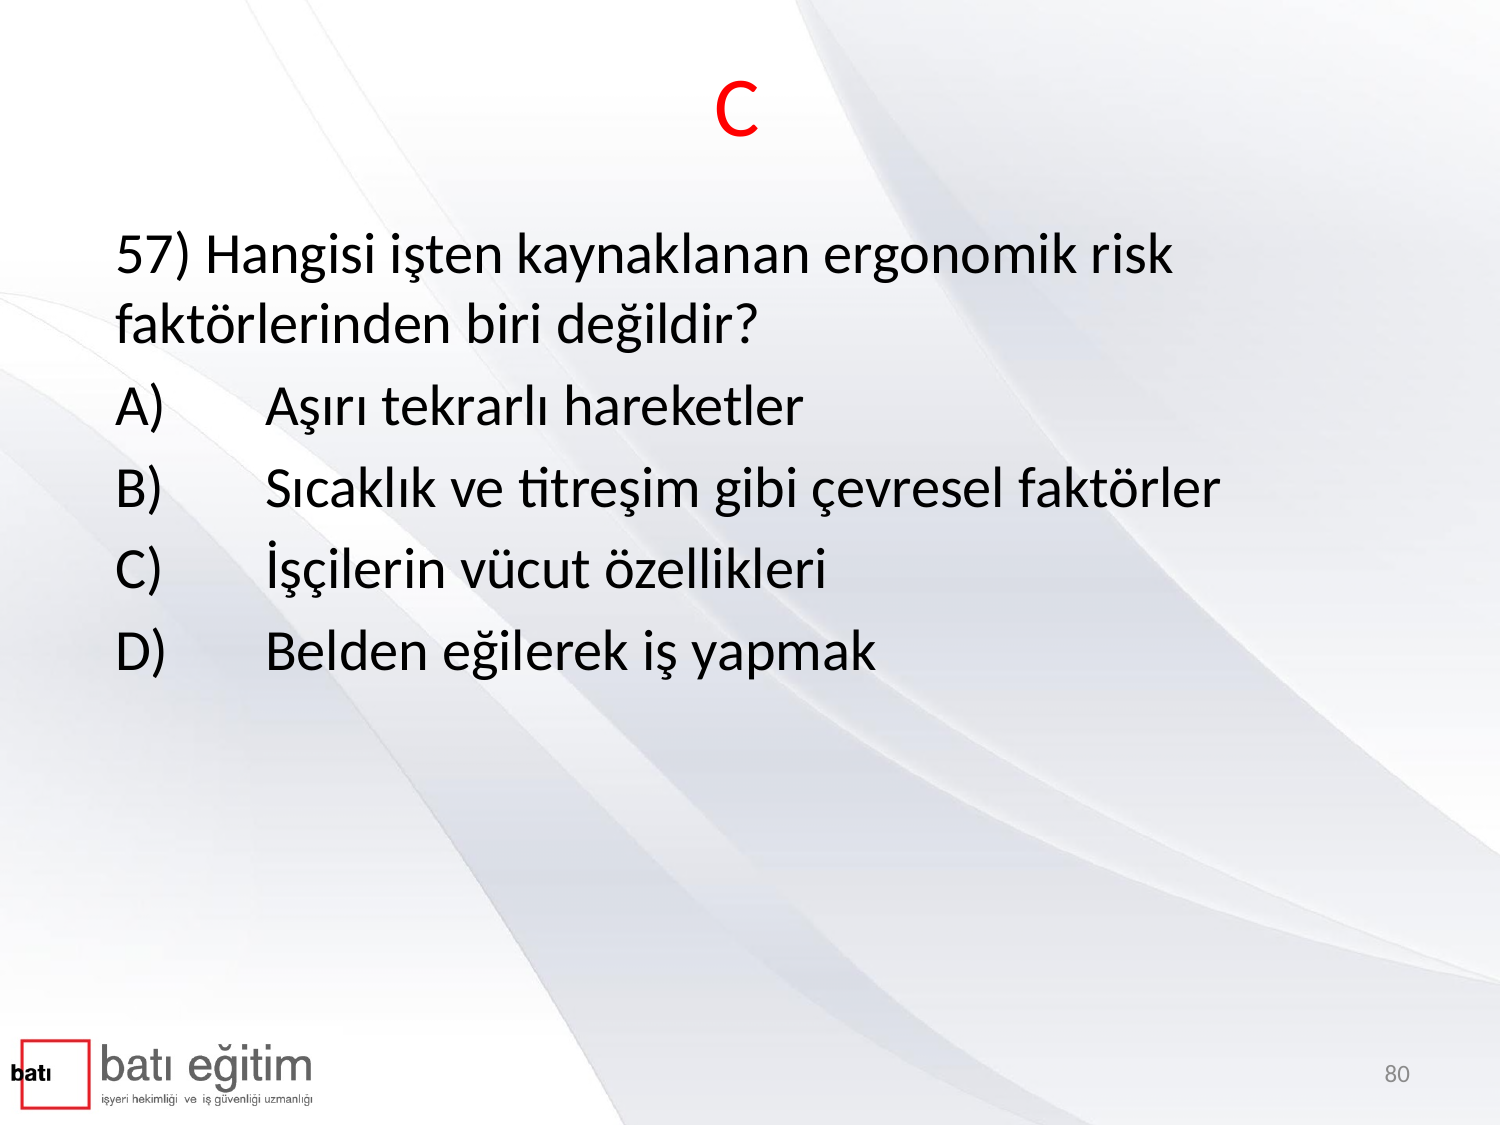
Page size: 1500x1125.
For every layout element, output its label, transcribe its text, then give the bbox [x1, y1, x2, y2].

subtitle 57) Hangisi işten kaynaklanan ergonomik risk faktörlerinden biri değildir? A) Aşırı tekrarlı hareketler B) Sıcaklık ve titreşim gibi çevresel faktörler C) İşçilerin vücut özellikleri D) Belden eğilerek iş yapmak [100, 208, 1376, 988]
title C [100, 42, 1376, 161]
slide_number 80 [1074, 1042, 1425, 1103]
picture [0, 0, 1500, 1125]
